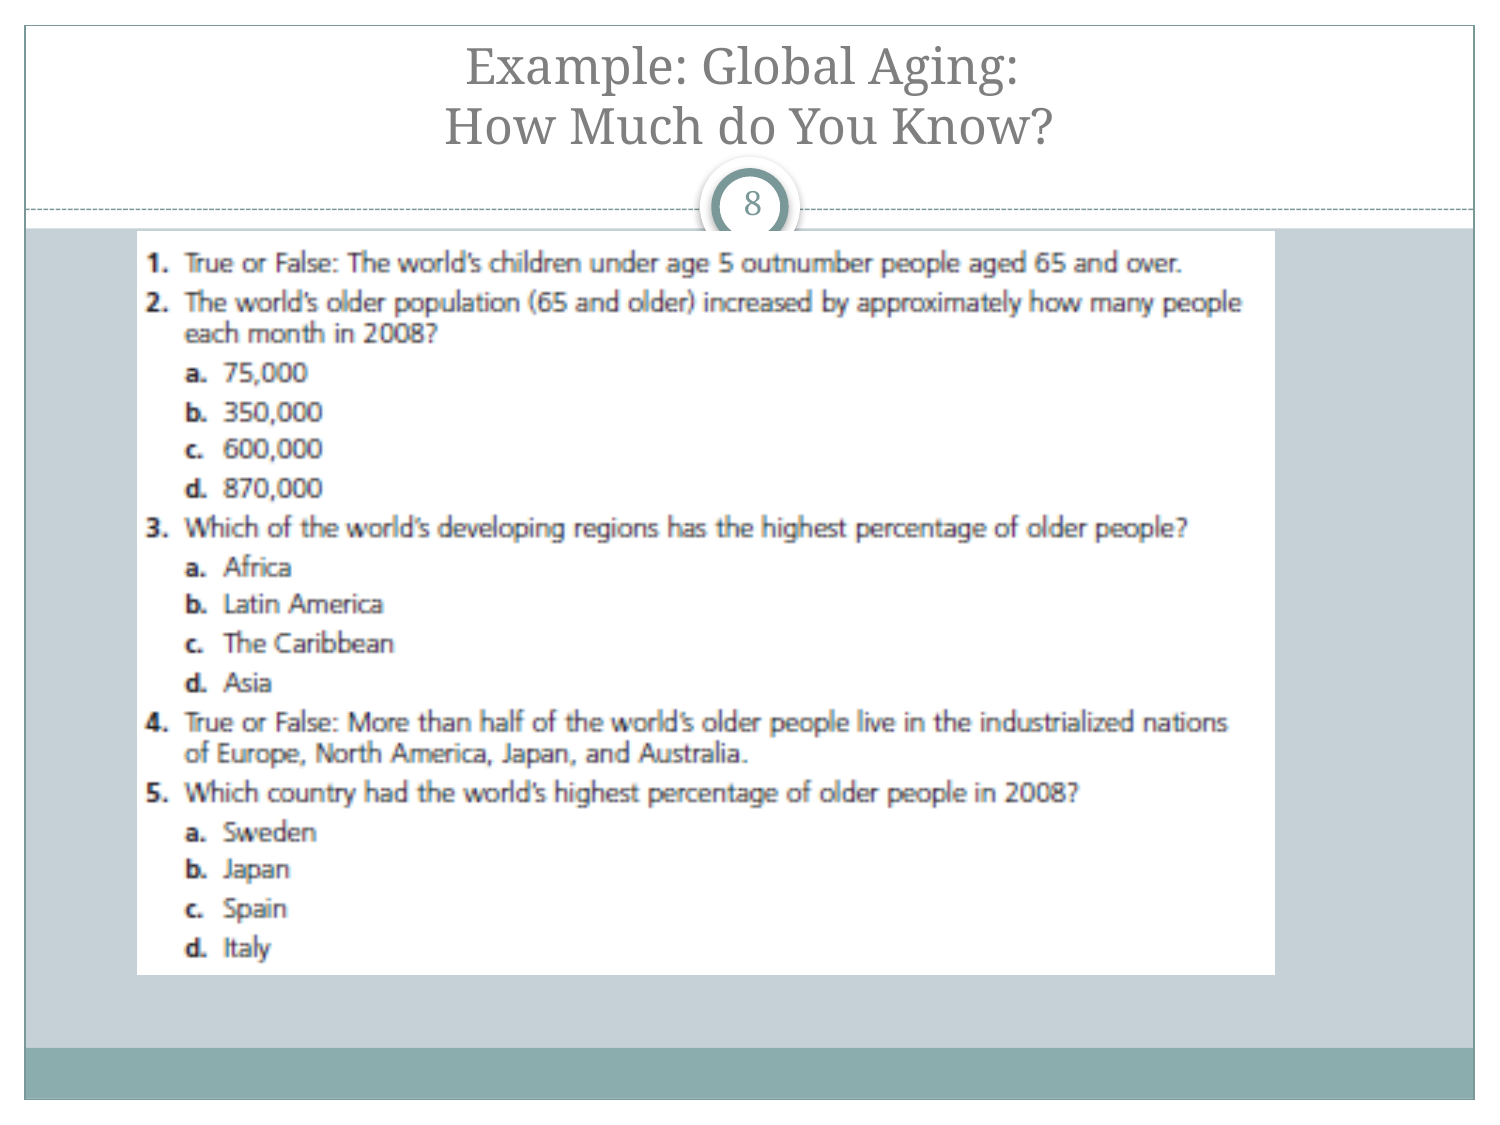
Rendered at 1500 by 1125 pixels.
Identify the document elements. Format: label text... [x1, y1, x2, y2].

slide_number 8 [715, 168, 791, 228]
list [137, 231, 1276, 976]
title Example: Global Aging: How Much do You Know? [49, 37, 1450, 162]
